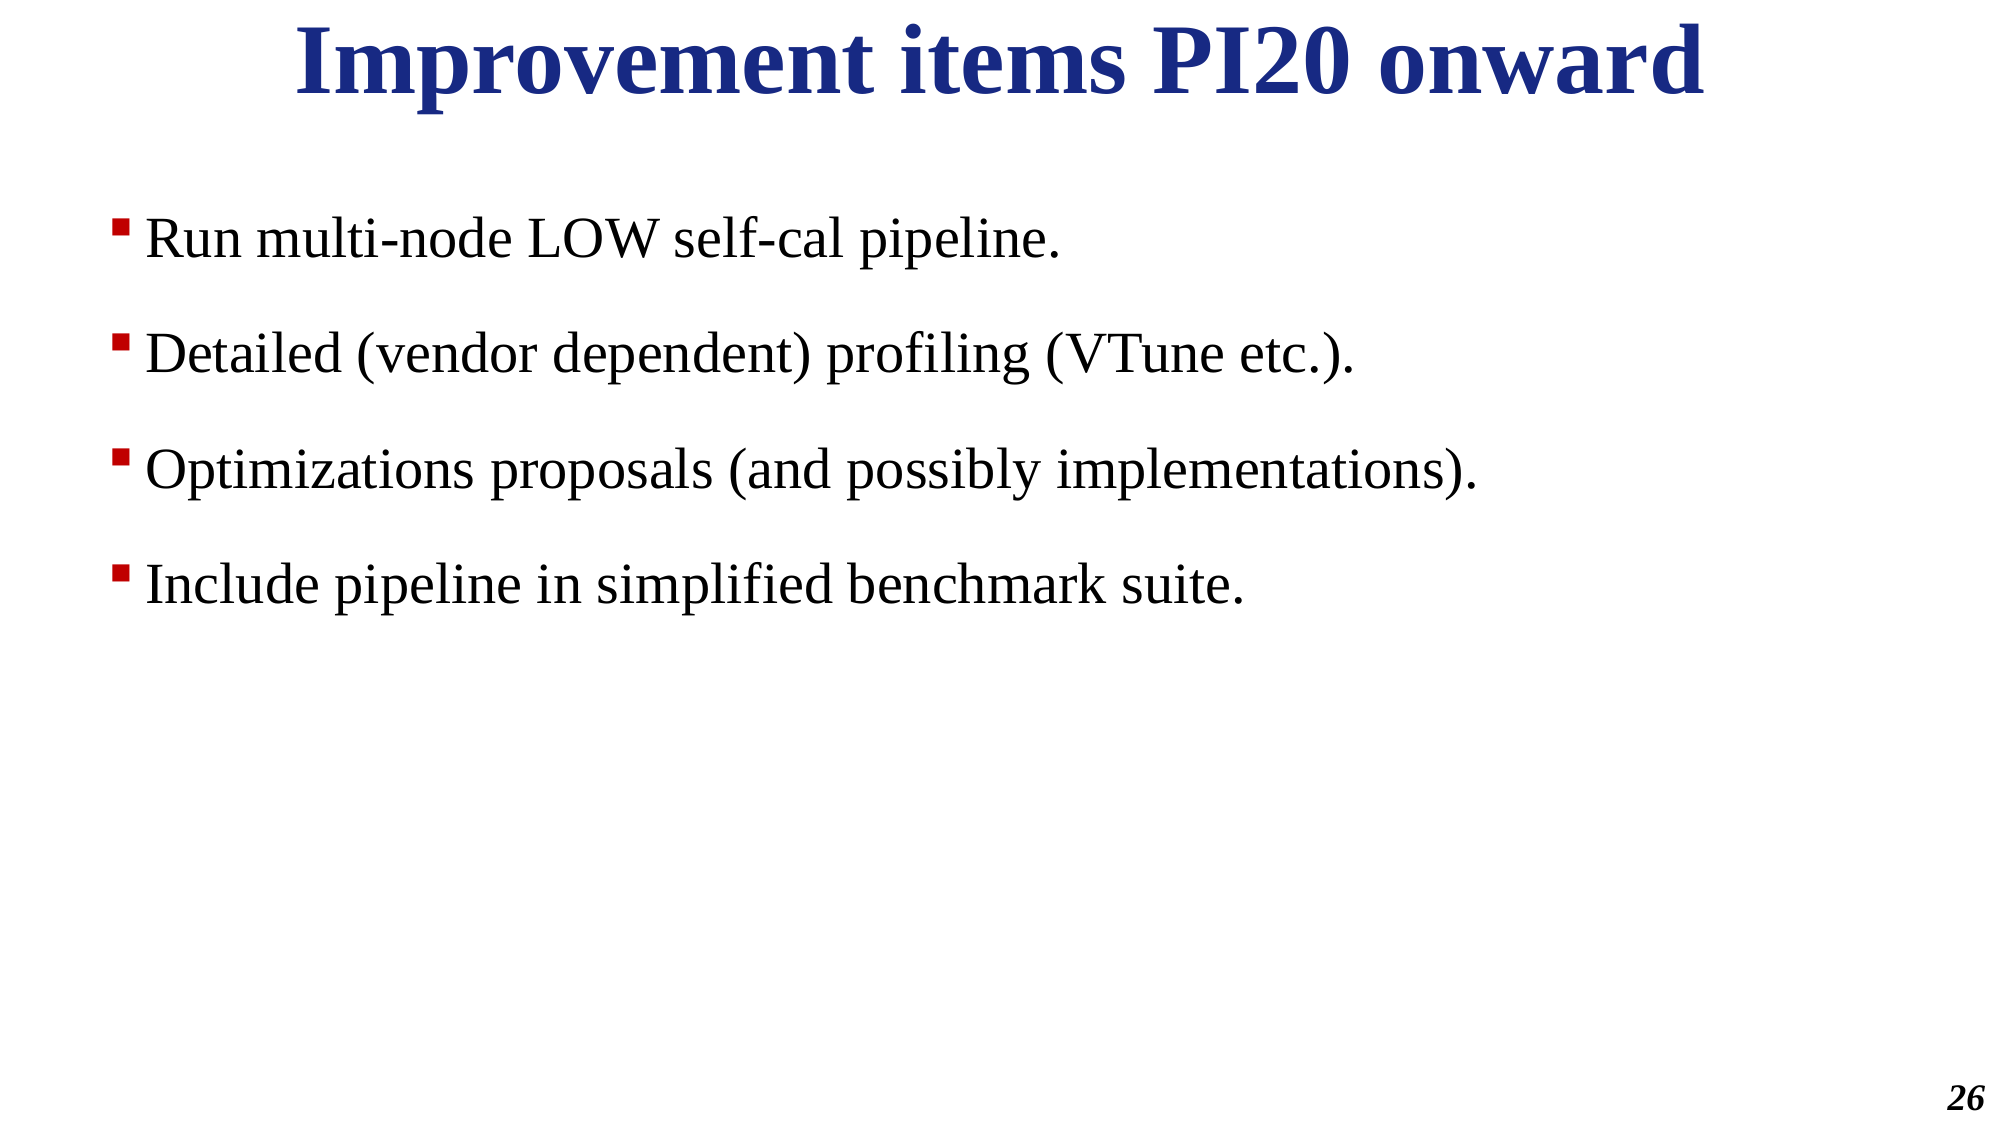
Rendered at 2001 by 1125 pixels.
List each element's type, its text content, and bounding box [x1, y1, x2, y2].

list Run multi-node LOW self-cal pipeline. Detailed (vendor dependent) profiling (VTune etc.). Optimizations proposals (and possibly implementations). Include pipeline in simplified benchmark suite. [17, 156, 1983, 1066]
title Improvement items PI20 onward [0, 0, 2000, 137]
